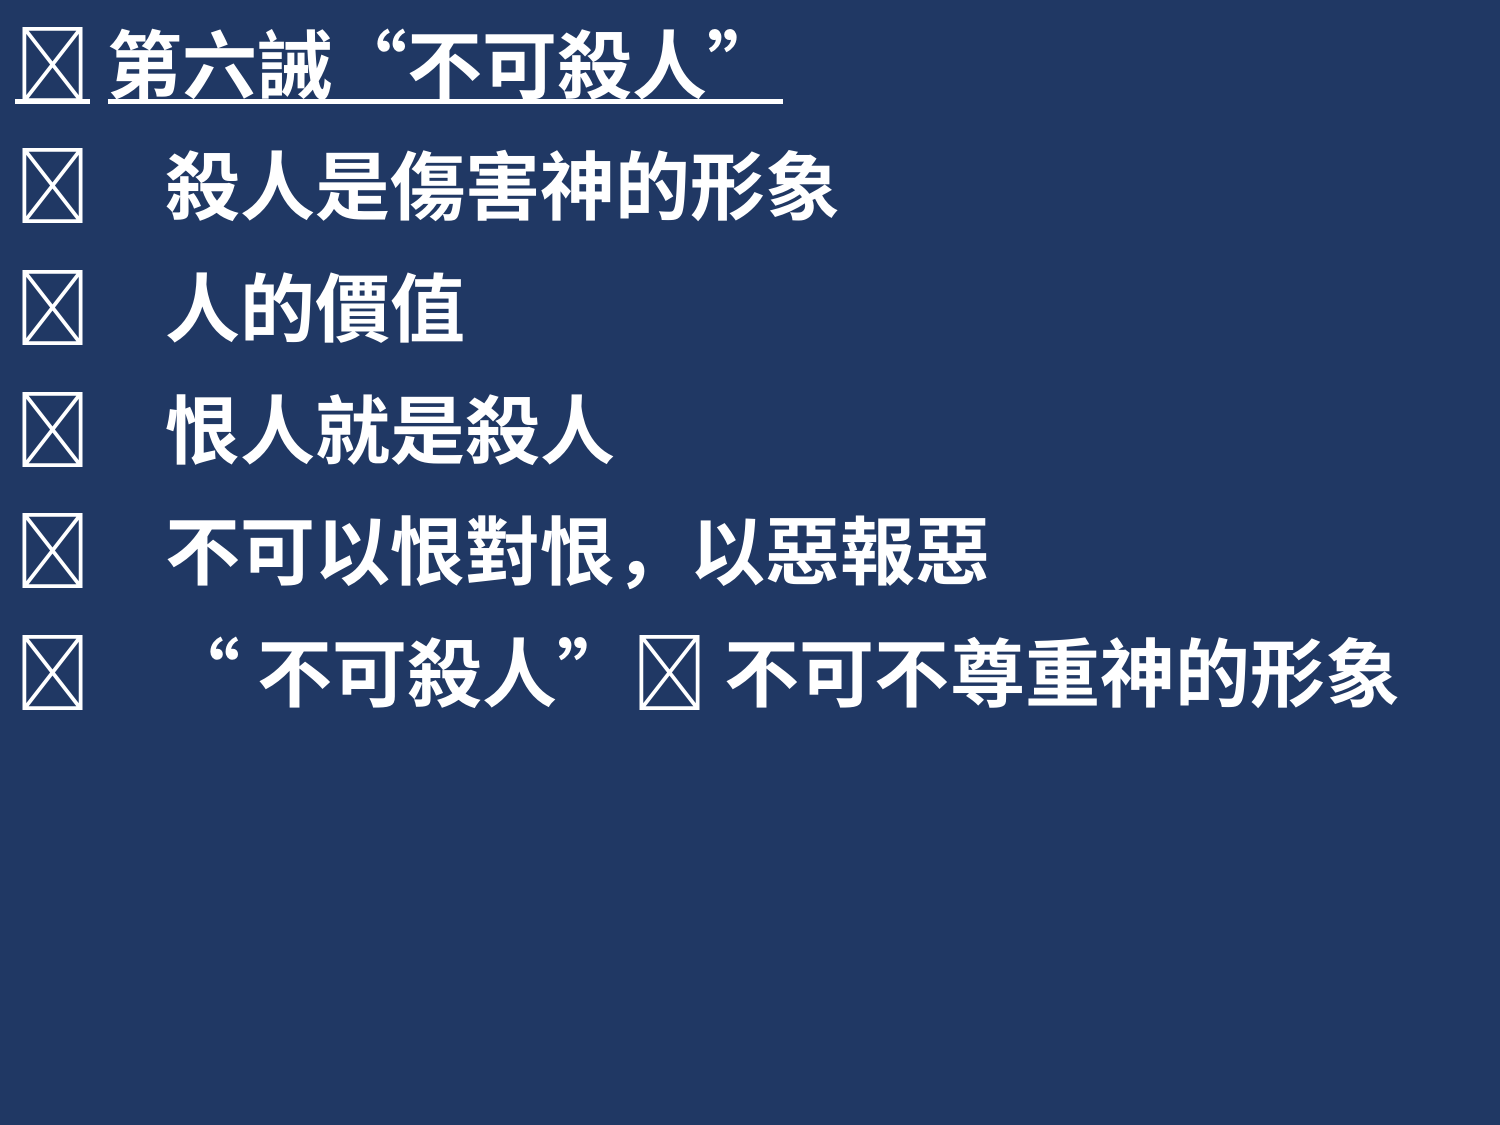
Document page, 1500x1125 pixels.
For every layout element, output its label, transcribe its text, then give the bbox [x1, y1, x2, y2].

list 第六誡“不可殺人”  殺人是傷害神的形象  人的價值  恨人就是殺人  不可以恨對恨，以惡報惡  “不可殺人” 不可不尊重神的形象 [0, 0, 1500, 1125]
